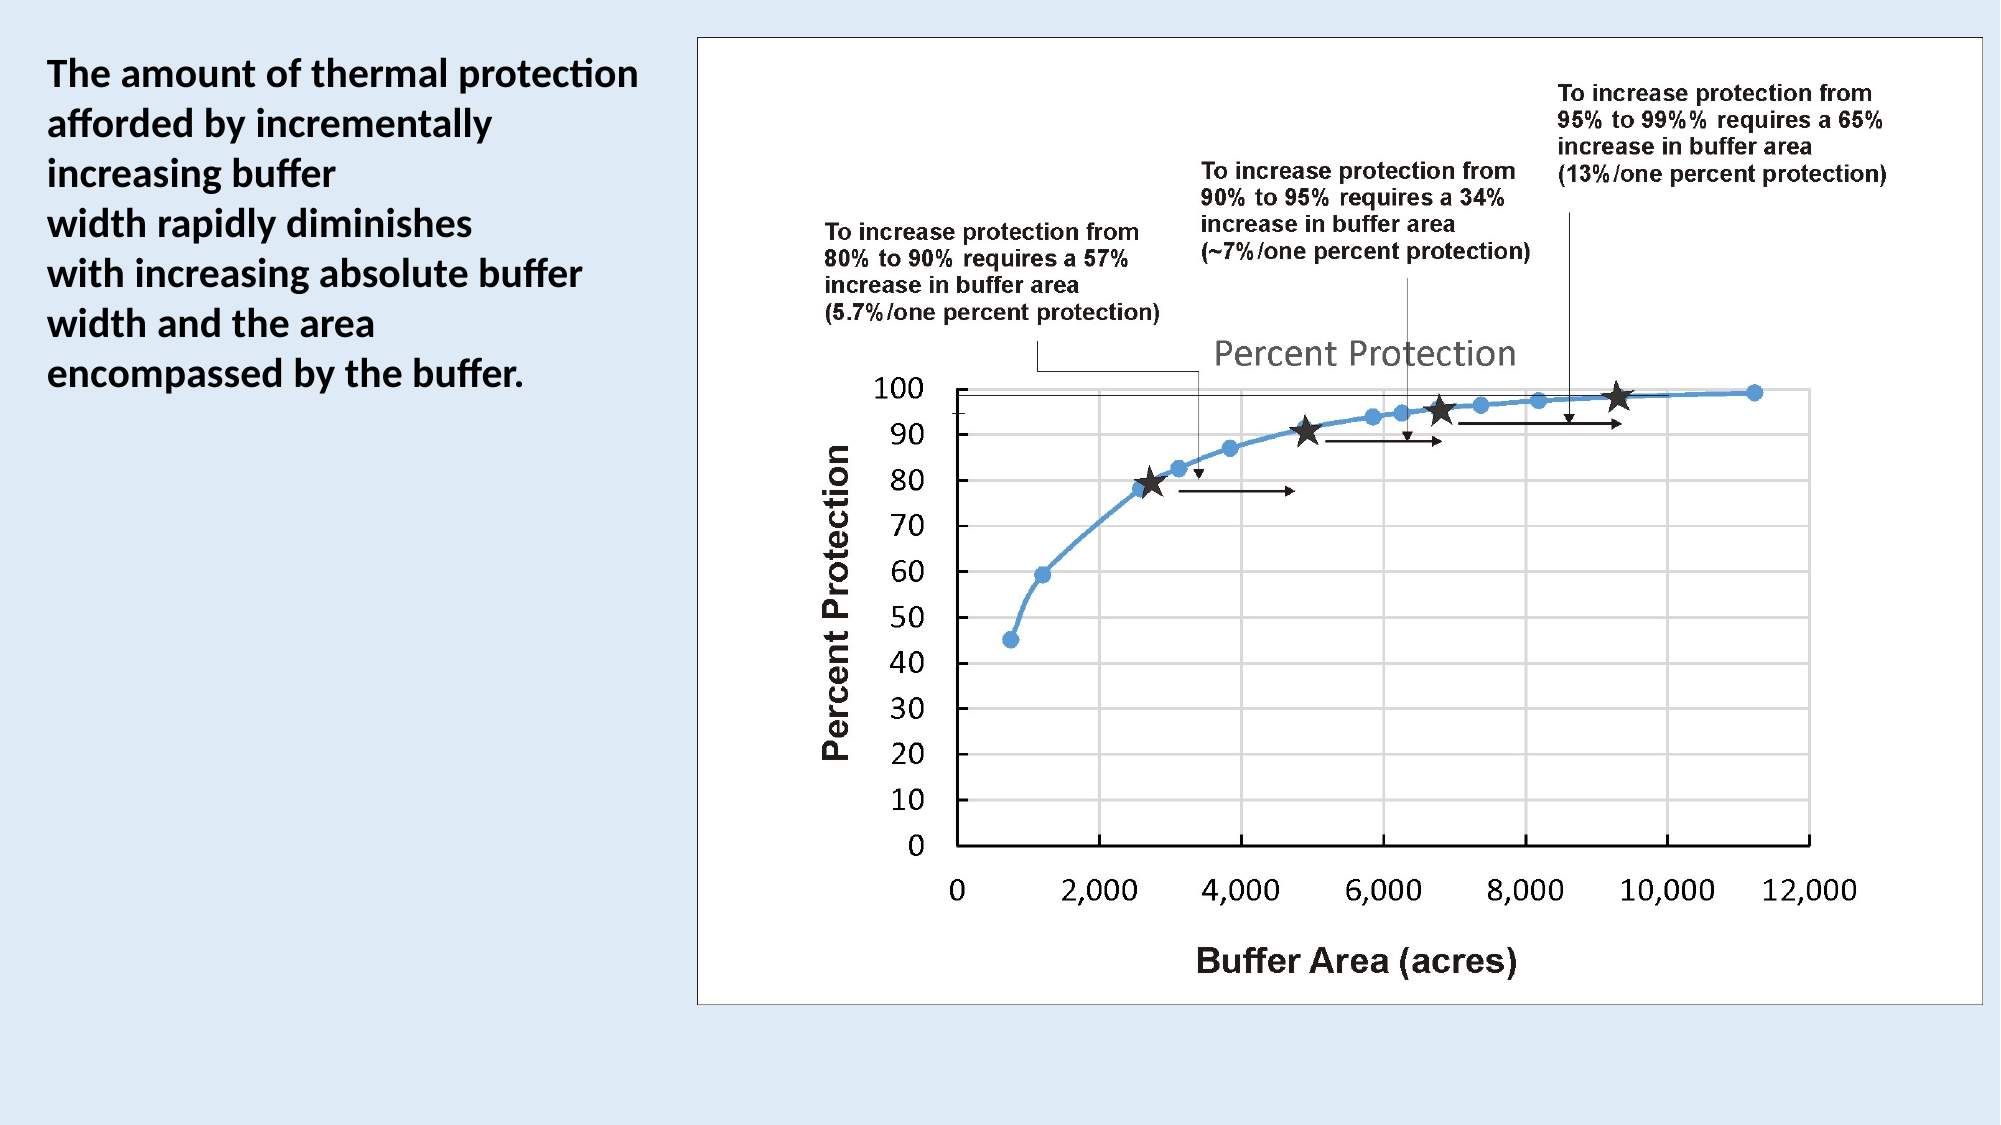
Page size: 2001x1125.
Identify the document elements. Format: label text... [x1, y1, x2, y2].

picture [697, 37, 1983, 1005]
text_box The amount of thermal protection afforded by incrementally increasing buffer width rapidly diminishes with increasing absolute buffer width and the area encompassed by the buffer. [32, 37, 655, 403]
